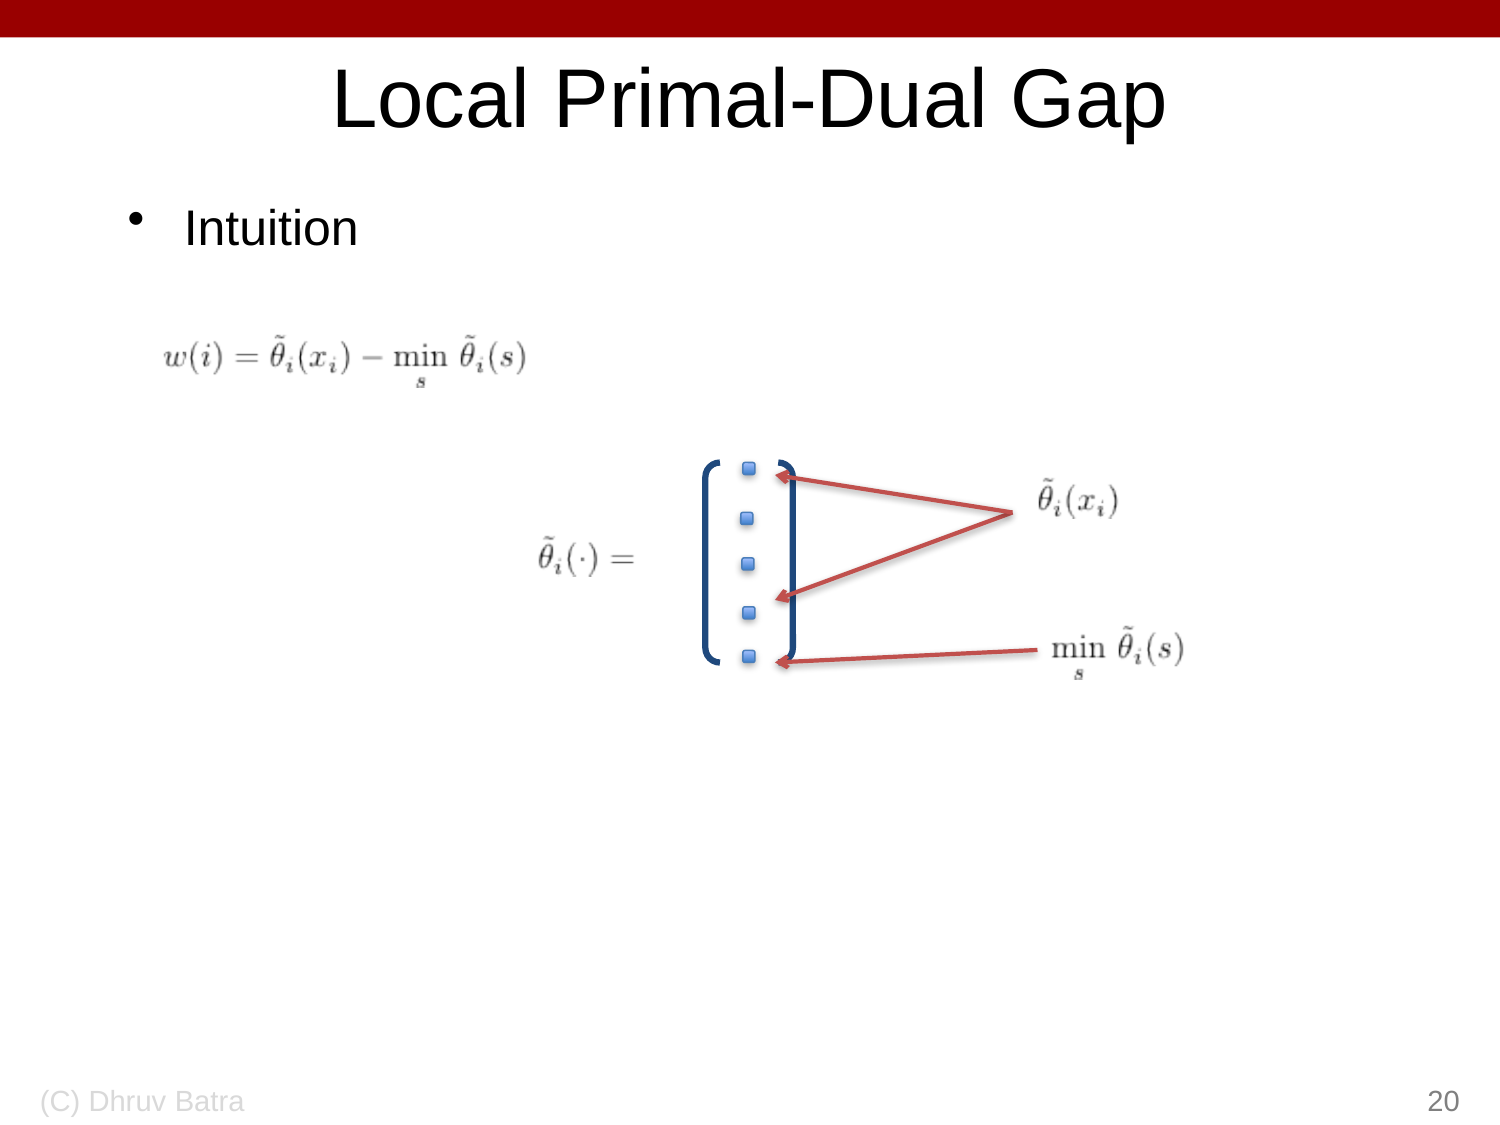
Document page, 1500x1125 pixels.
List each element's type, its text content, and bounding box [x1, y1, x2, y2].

slide_number 20 [1162, 1049, 1476, 1125]
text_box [774, 624, 1186, 680]
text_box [537, 462, 794, 663]
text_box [774, 520, 1013, 601]
footer (C) Dhruv Batra [24, 1049, 501, 1125]
picture [1037, 474, 1122, 519]
list Intuition [112, 187, 1388, 1051]
title Local Primal-Dual Gap [112, 37, 1388, 151]
picture [162, 333, 528, 388]
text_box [774, 474, 1013, 513]
